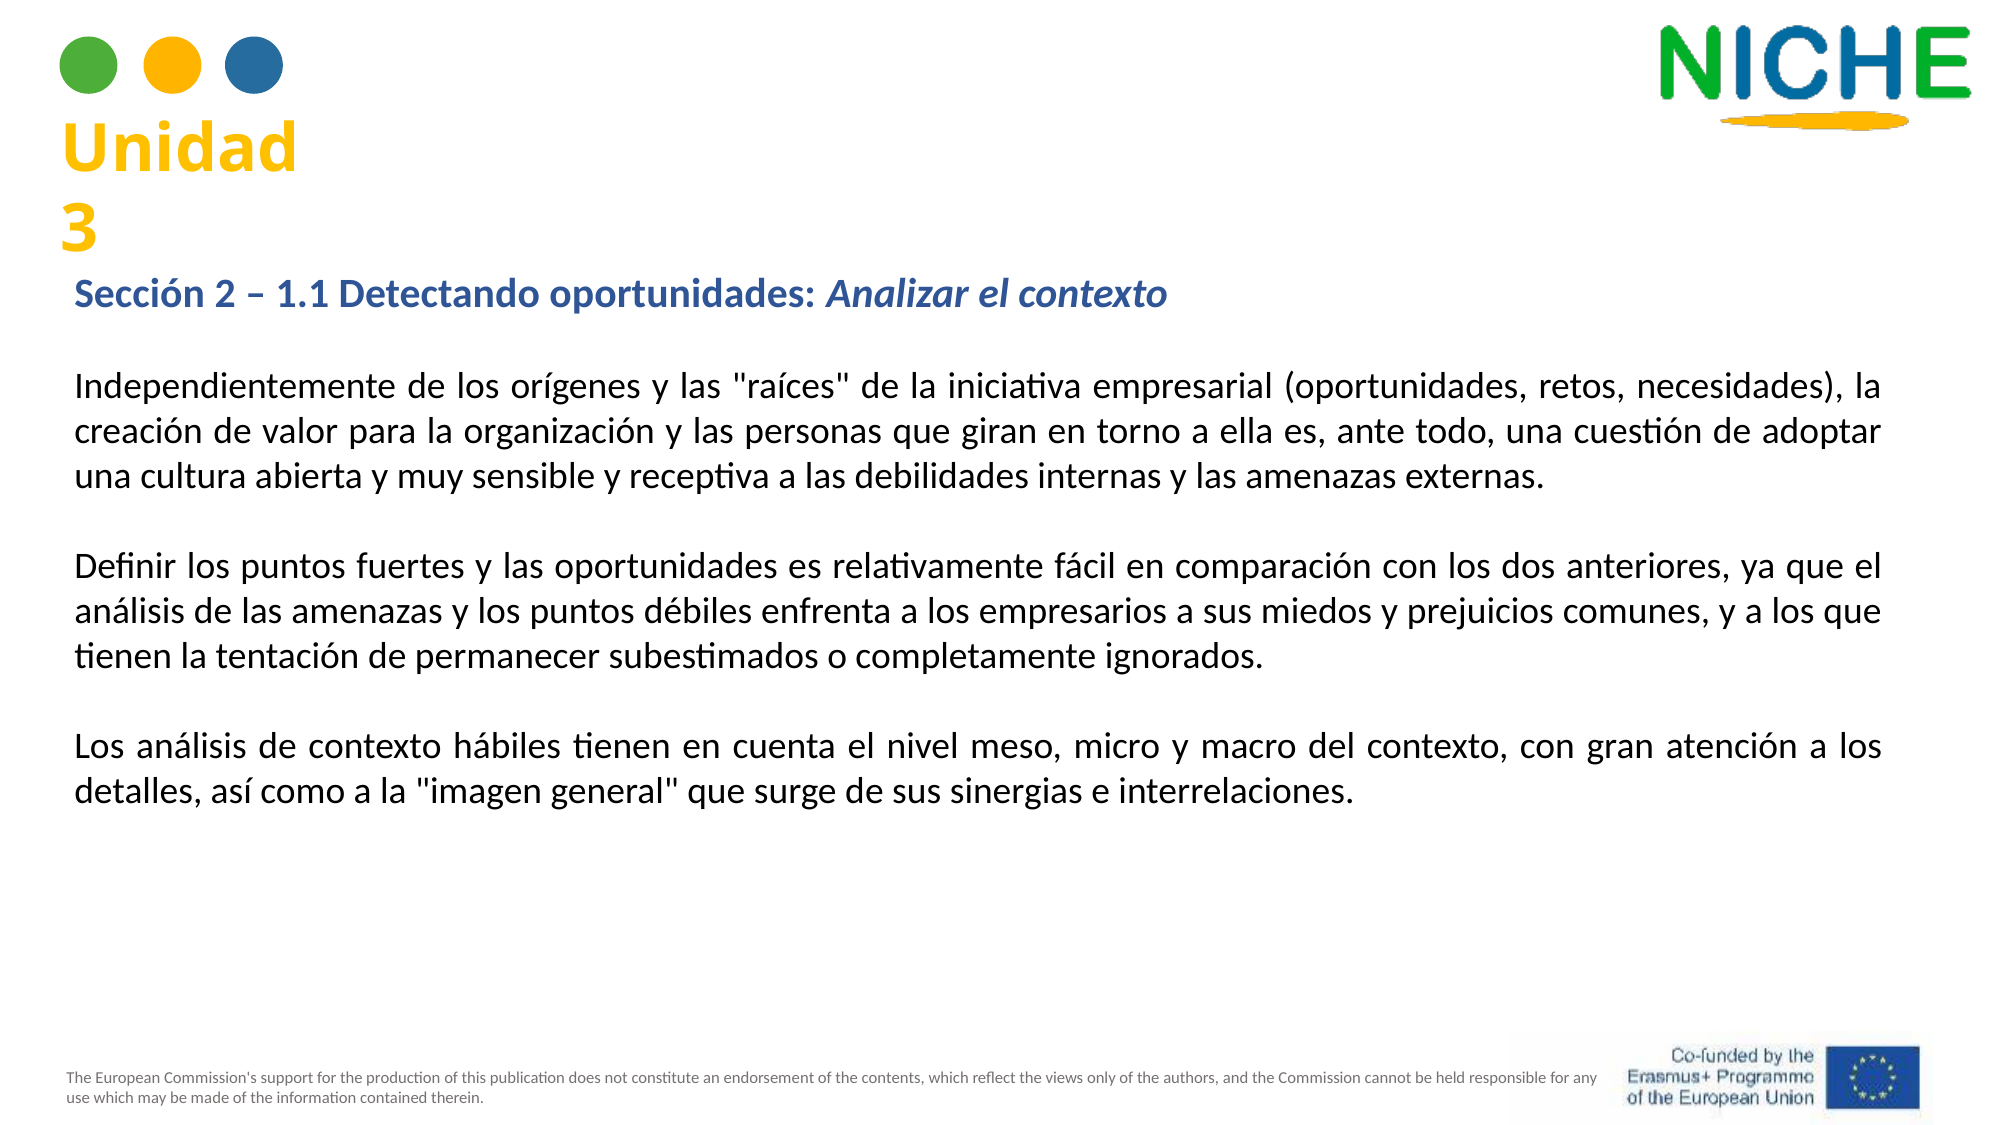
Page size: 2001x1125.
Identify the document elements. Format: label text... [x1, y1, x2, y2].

text_box Unidad 3 [46, 96, 332, 272]
text_box The European Commission's support for the production of this publication does not constitute an endorsement of the contents, which reflect the views only of the authors, and the Commission cannot be held responsible for any use which may be made of the information contained therein. [51, 1059, 1510, 1114]
text_box Sección 2 – 1.1 Detectando oportunidades: Analizar el contexto Independientemente de los orígenes y las "raíces" de la iniciativa empresarial (oportunidades, retos, necesidades), la creación de valor para la organización y las personas que giran en torno a ella es, ante todo, una cuestión de adoptar una cultura abierta y muy sensible y receptiva a las debilidades internas y las amenazas externas. Definir los puntos fuertes y las oportunidades es relativamente fácil en comparación con los dos anteriores, ya que el análisis de las amenazas y los puntos débiles enfrenta a los empresarios a sus miedos y prejuicios comunes, y a los que tienen la tentación de permanecer subestimados o completamente ignorados. Los análisis de contexto hábiles tienen en cuenta el nivel meso, micro y macro del contexto, con gran atención a los detalles, así como a la "imagen general" que surge de sus sinergias e interrelaciones. [59, 258, 1900, 819]
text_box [59, 36, 283, 94]
picture [1633, 0, 1998, 145]
picture [1510, 1031, 1934, 1125]
